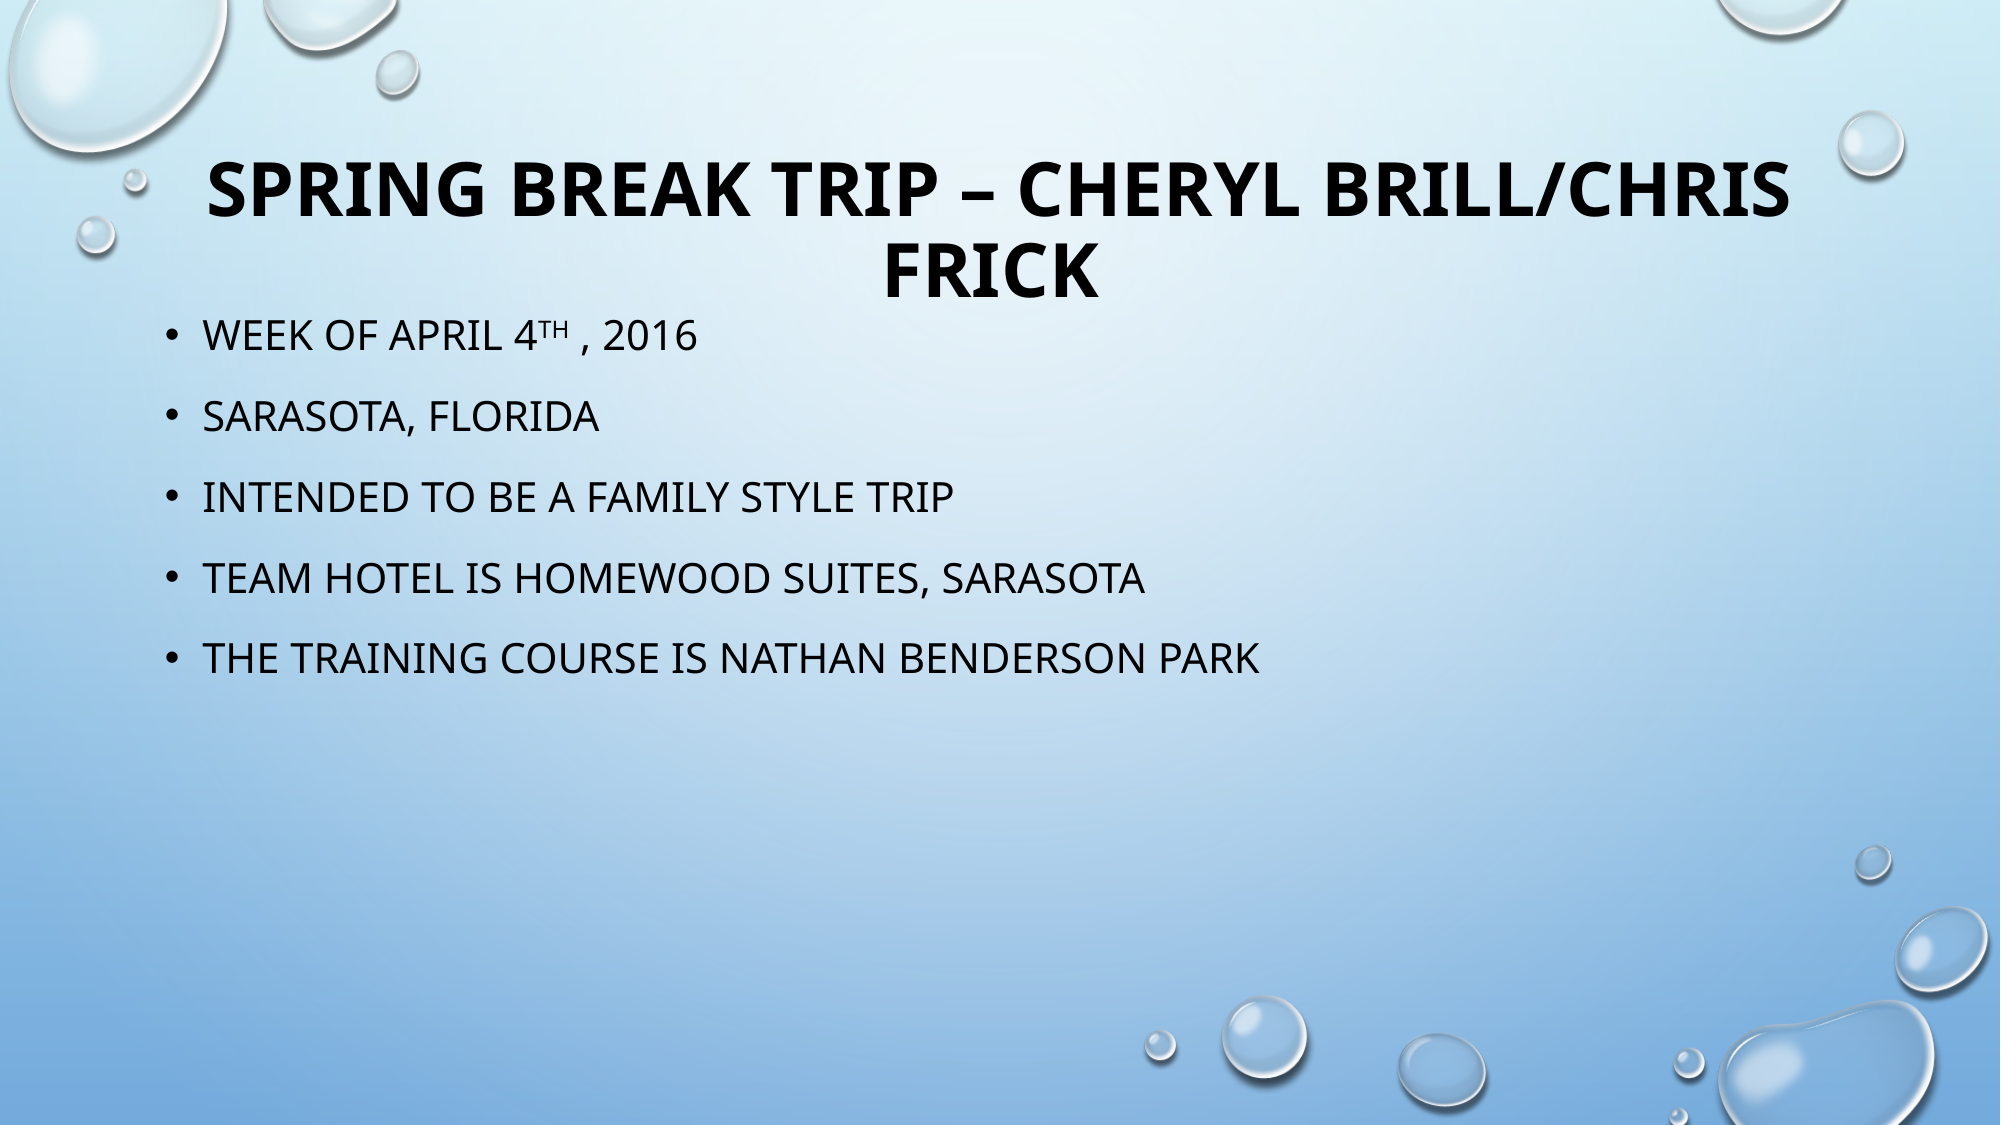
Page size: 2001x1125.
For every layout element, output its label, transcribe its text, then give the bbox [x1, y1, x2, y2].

title Spring Break Trip – Cheryl Brill/Chris Frick [149, 101, 1851, 364]
picture [0, 0, 2000, 1125]
list Week of April 4th , 2016 Sarasota, Florida Intended to be a family style trip Team Hotel is Homewood suites, Sarasota The training course is Nathan Benderson Park [149, 291, 1850, 950]
